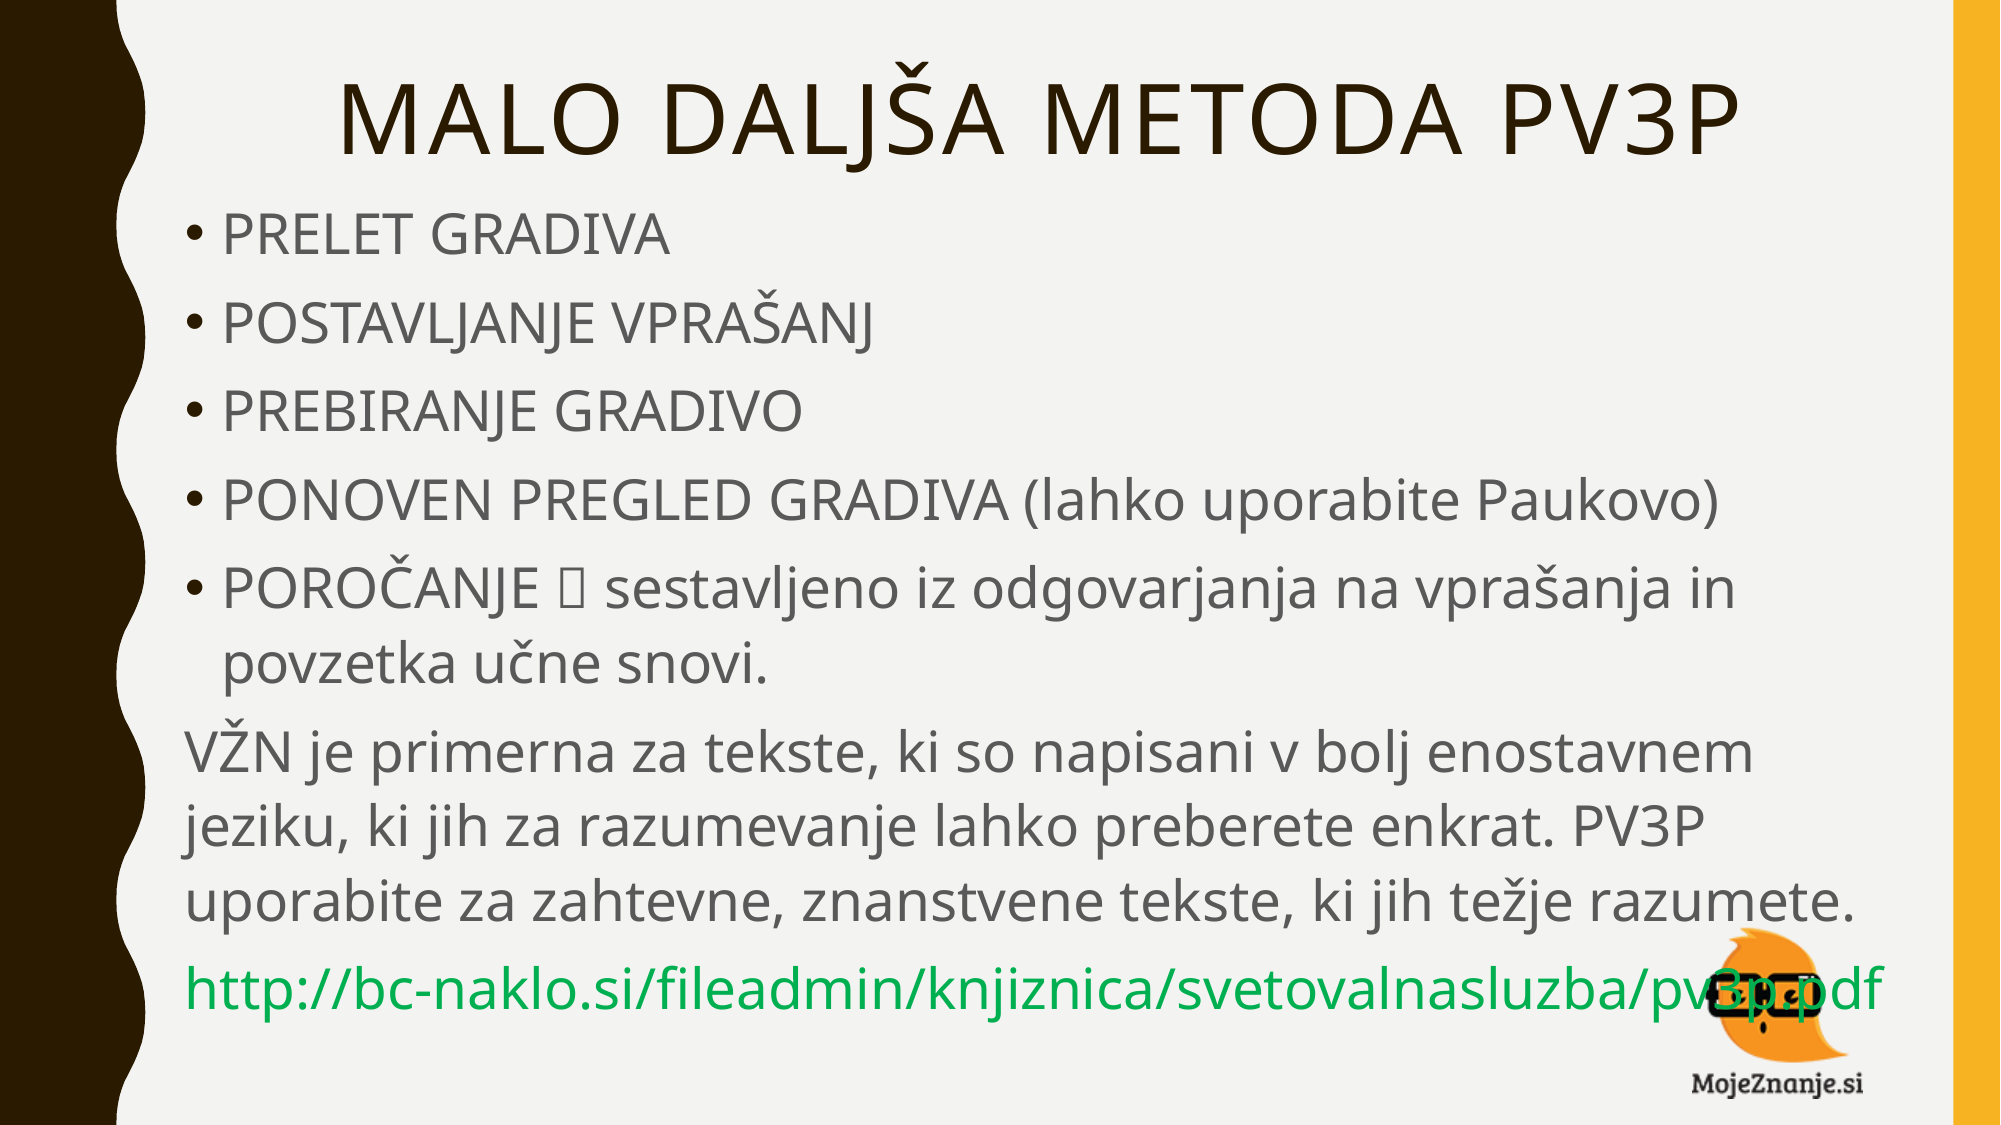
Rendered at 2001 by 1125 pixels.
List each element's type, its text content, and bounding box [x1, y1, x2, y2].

title Malo daljša metoda pv3p [205, 62, 1875, 183]
list PRELET GRADIVA POSTAVLJANJE VPRAŠANJ PREBIRANJE GRADIVO PONOVEN PREGLED GRADIVA (lahko uporabite Paukovo) POROČANJE  sestavljeno iz odgovarjanja na vprašanja in povzetka učne snovi. VŽN je primerna za tekste, ki so napisani v bolj enostavnem jeziku, ki jih za razumevanje lahko preberete enkrat. PV3P uporabite za zahtevne, znanstvene tekste, ki jih težje razumete. http://bc-naklo.si/fileadmin/knjiznica/svetovalnasluzba/pv3p.pdf [169, 183, 1911, 1093]
picture [1692, 1093, 1863, 1099]
